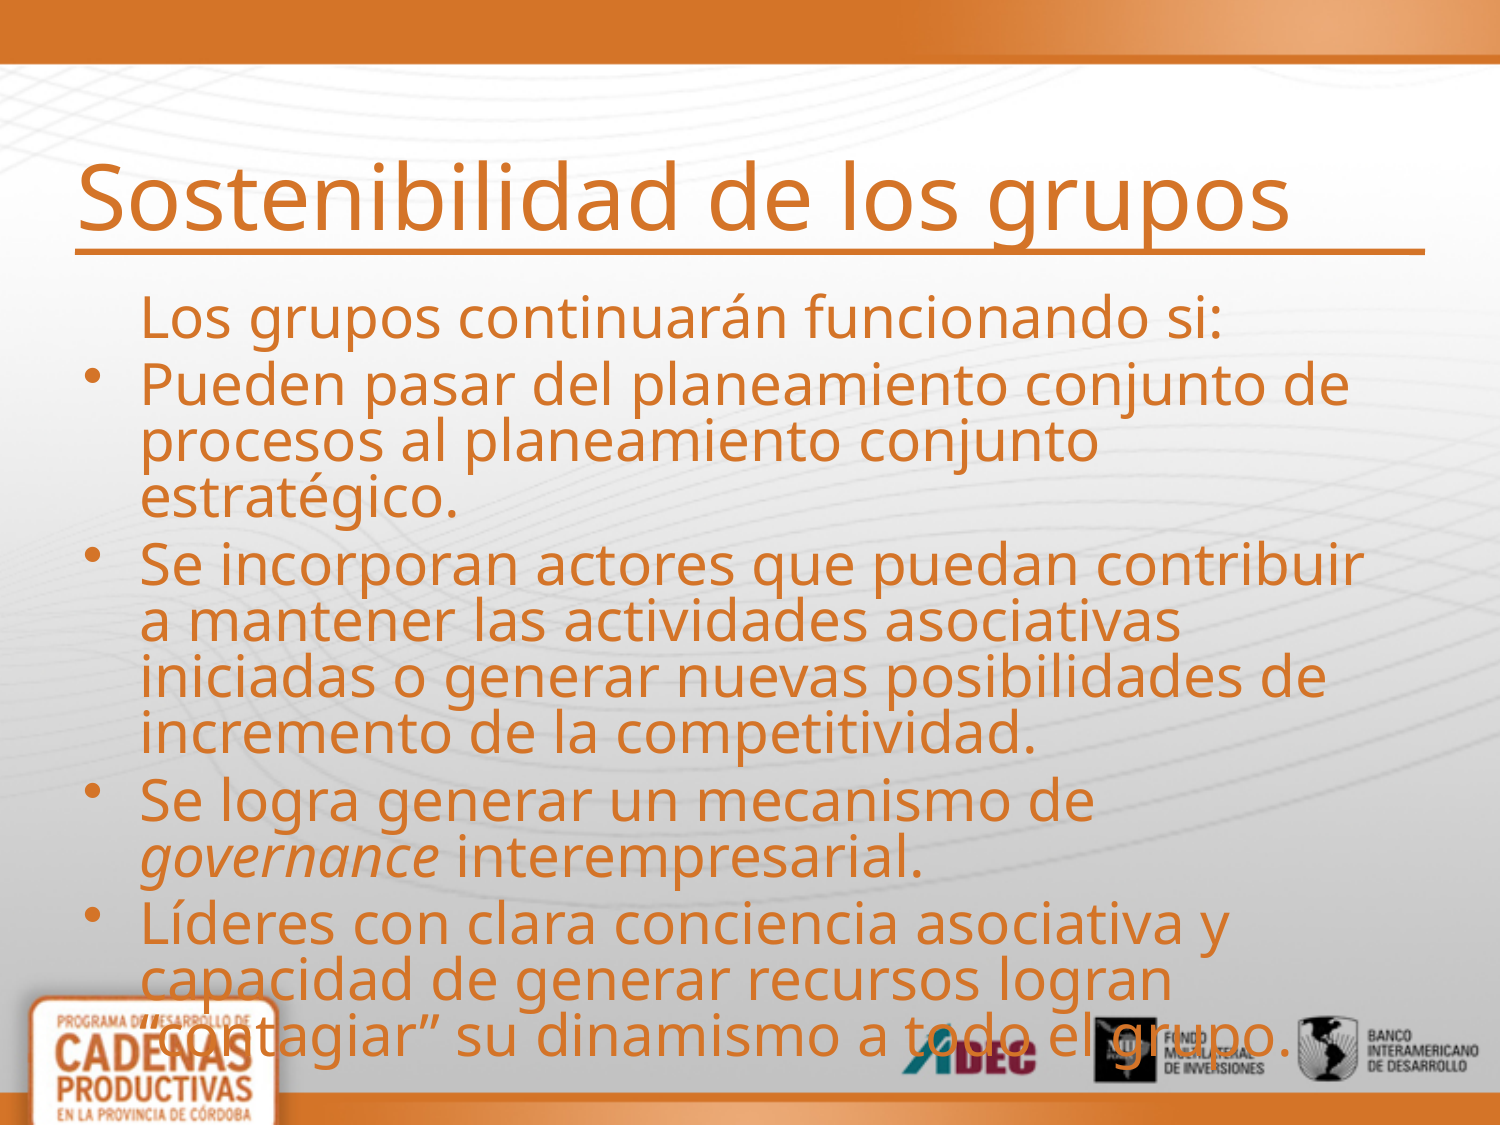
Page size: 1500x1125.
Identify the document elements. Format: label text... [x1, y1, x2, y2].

picture [0, 0, 1500, 1125]
title Sostenibilidad de los grupos [61, 99, 1412, 288]
list Los grupos continuarán funcionando si: Pueden pasar del planeamiento conjunto de procesos al planeamiento conjunto estratégico. Se incorporan actores que puedan contribuir a mantener las actividades asociativas iniciadas o generar nuevas posibilidades de incremento de la competitividad. Se logra generar un mecanismo de governance interempresarial. Líderes con clara conciencia asociativa y capacidad de generar recursos logran “contagiar” su dinamismo a todo el grupo. [67, 285, 1419, 1029]
